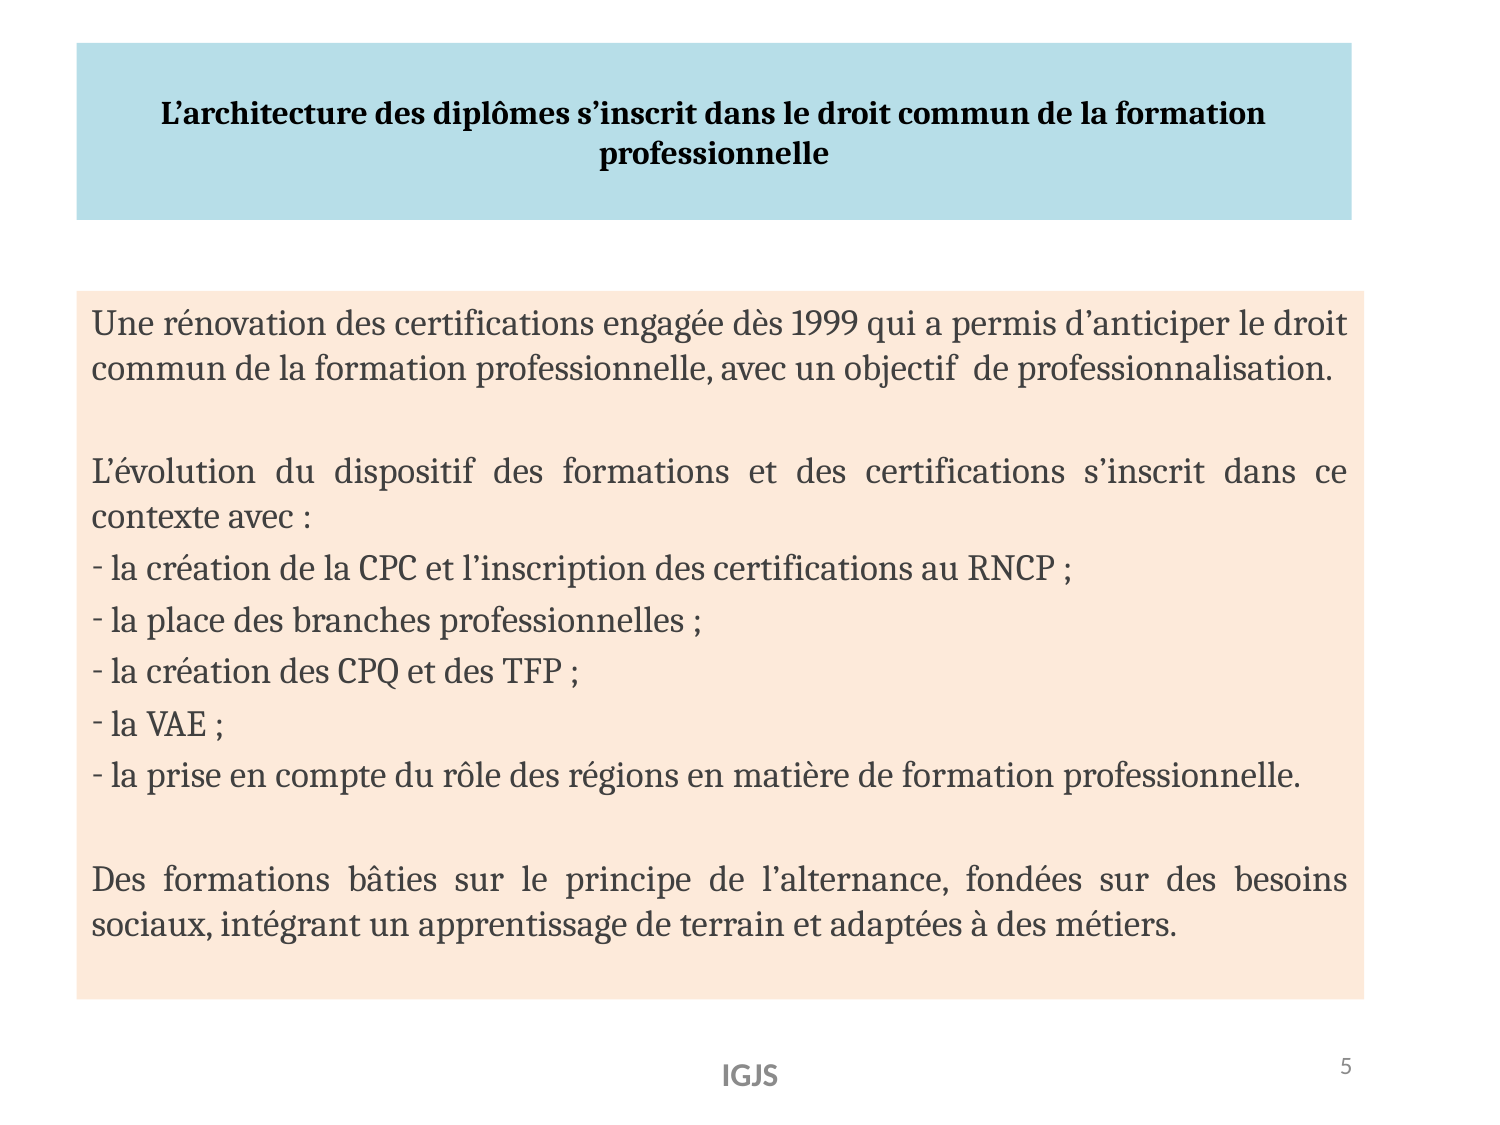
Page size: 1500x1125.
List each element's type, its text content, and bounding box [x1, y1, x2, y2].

title L’architecture des diplômes s’inscrit dans le droit commun de la formation professionnelle [76, 42, 1352, 220]
slide_number 5 [1246, 1035, 1447, 1095]
footer IGJS [512, 1042, 988, 1103]
subtitle Une rénovation des certifications engagée dès 1999 qui a permis d’anticiper le droit commun de la formation professionnelle, avec un objectif de professionnalisation. L’évolution du dispositif des formations et des certifications s’inscrit dans ce contexte avec : la création de la CPC et l’inscription des certifications au RNCP ; la place des branches professionnelles ; la création des CPQ et des TFP ; la VAE ; la prise en compte du rôle des régions en matière de formation professionnelle. Des formations bâties sur le principe de l’alternance, fondées sur des besoins sociaux, intégrant un apprentissage de terrain et adaptées à des métiers. [76, 290, 1365, 1000]
